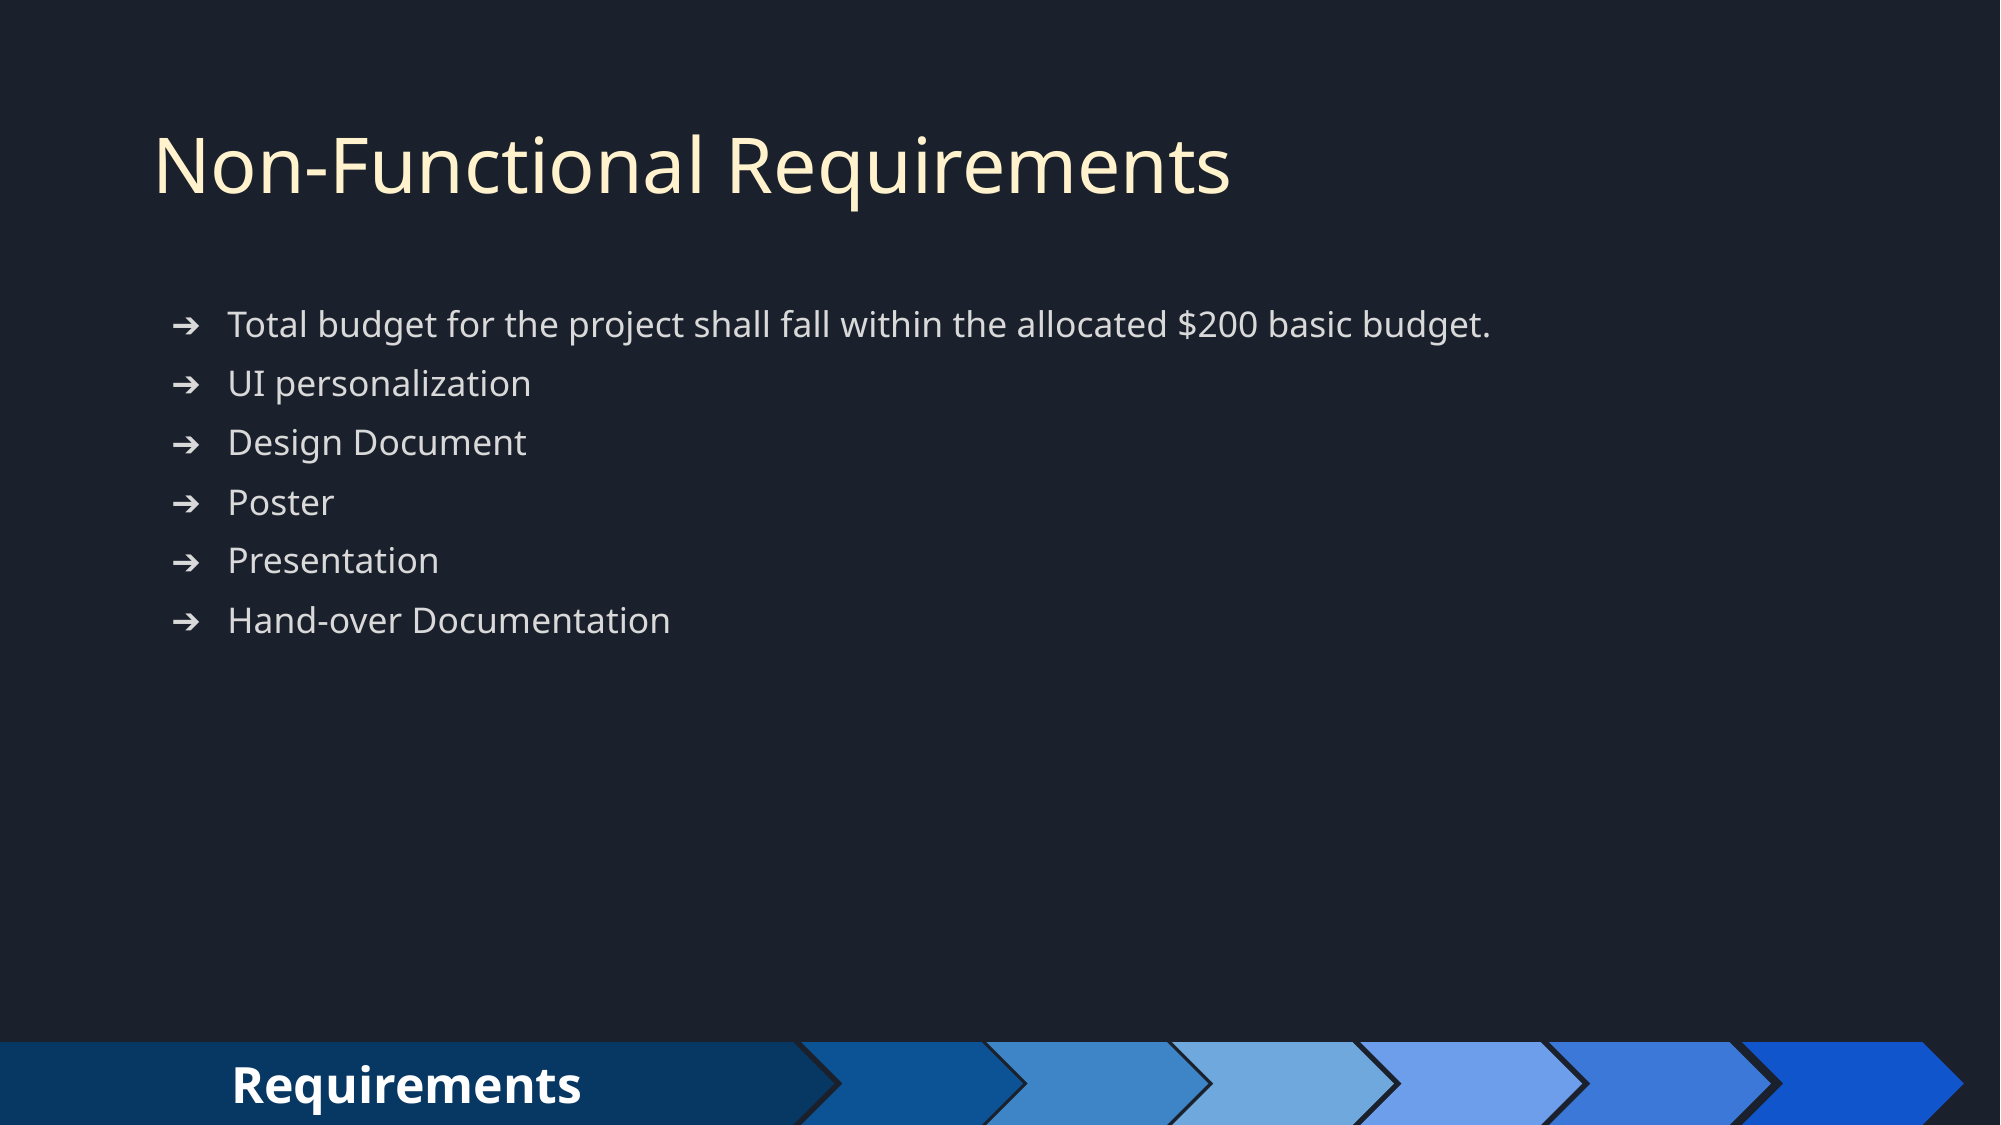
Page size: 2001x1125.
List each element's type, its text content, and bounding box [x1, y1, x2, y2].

text_box [1741, 1042, 1964, 1125]
text_box [1360, 1042, 1583, 1125]
list Total budget for the project shall fall within the allocated $200 basic budget. UI personalization Design Document Poster Presentation Hand-over Documentation [137, 299, 1863, 1014]
text_box [1172, 1042, 1394, 1125]
text_box Requirements [0, 1042, 835, 1125]
text_box [801, 1042, 1024, 1125]
text_box [1549, 1042, 1772, 1125]
title Non-Functional Requirements [137, 59, 1863, 278]
text_box [986, 1042, 1209, 1125]
